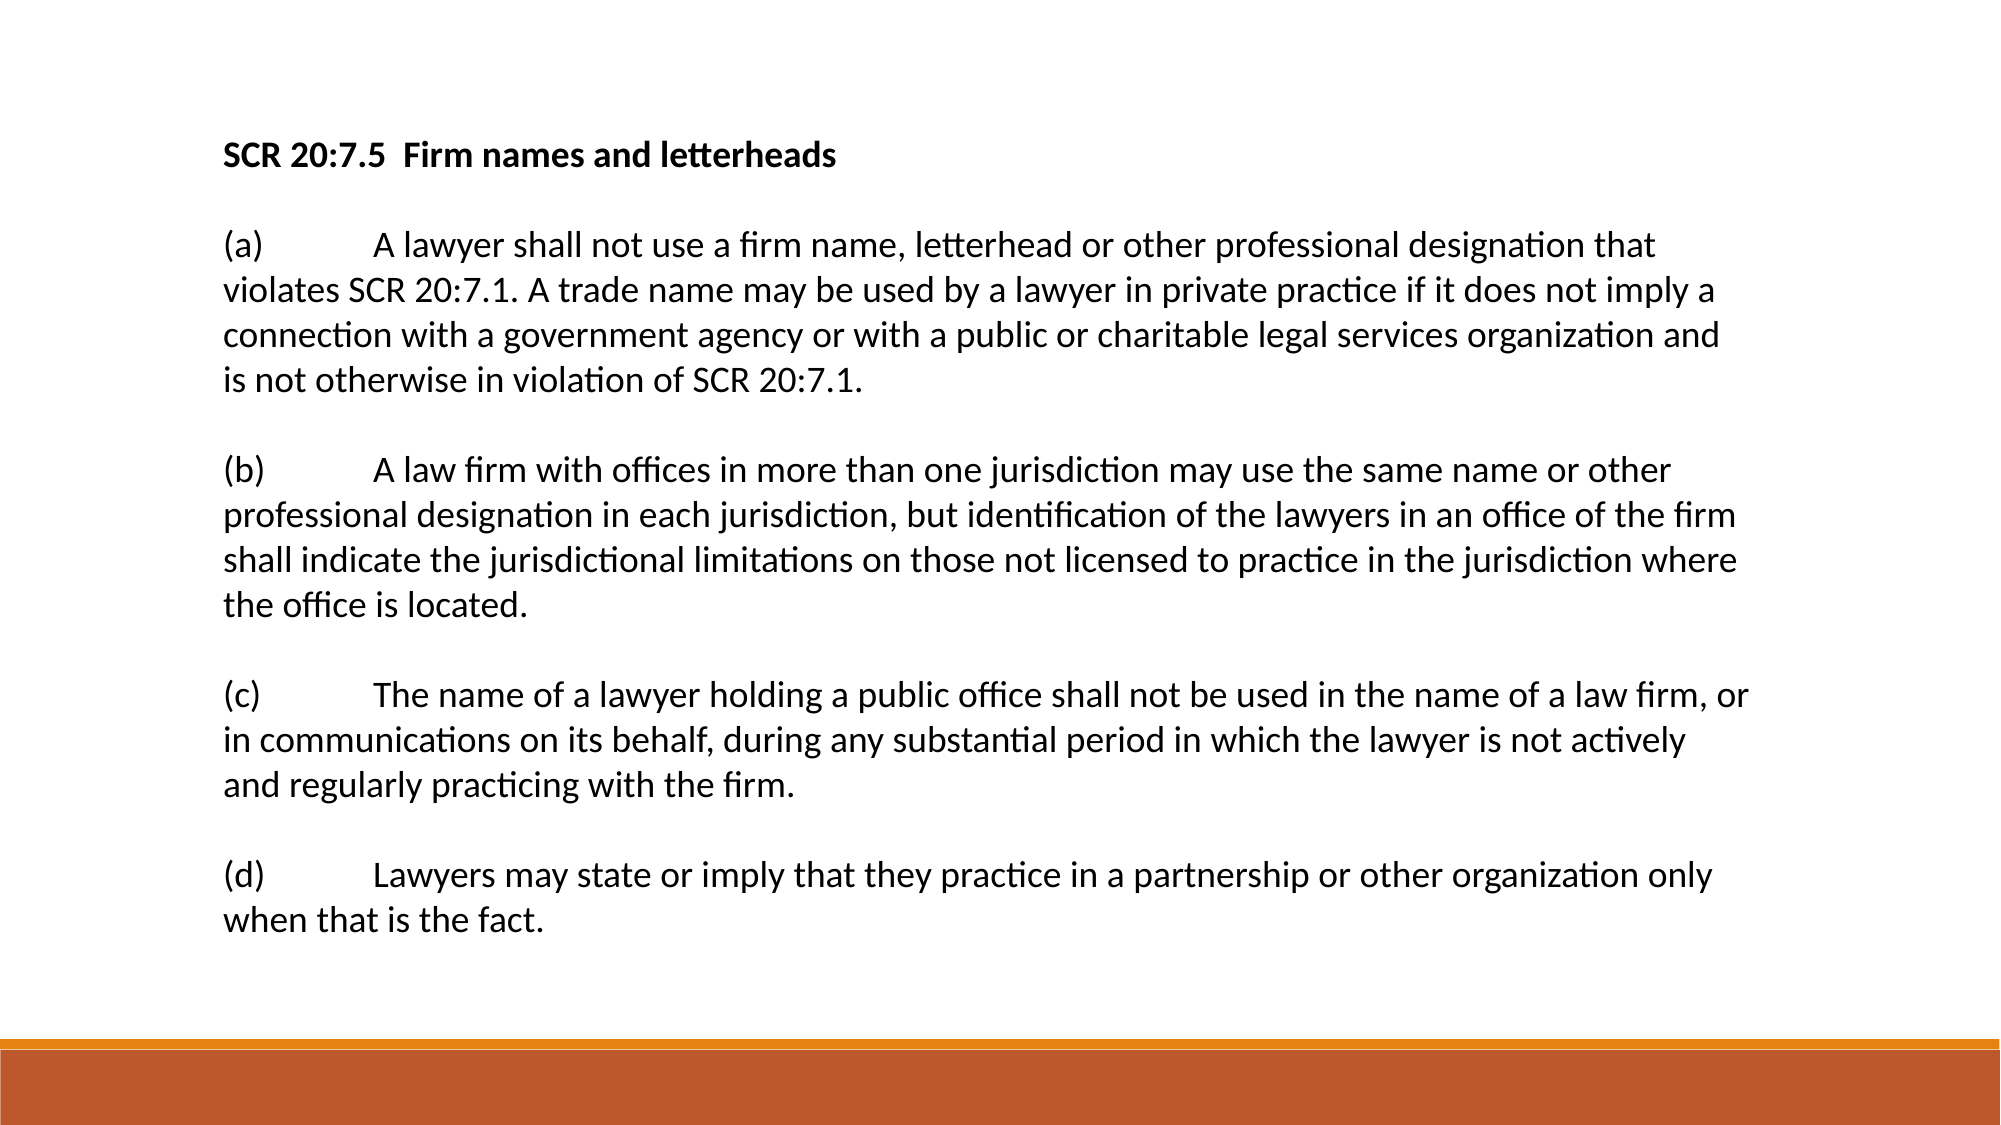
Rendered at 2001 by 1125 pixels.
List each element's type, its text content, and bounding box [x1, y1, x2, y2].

text_box SCR 20:7.5 Firm names and letterheads (a) A lawyer shall not use a firm name, letterhead or other professional designation that violates SCR 20:7.1. A trade name may be used by a lawyer in private practice if it does not imply a connection with a government agency or with a public or charitable legal services organization and is not otherwise in violation of SCR 20:7.1. (b) A law firm with offices in more than one jurisdiction may use the same name or other professional designation in each jurisdiction, but identification of the lawyers in an office of the firm shall indicate the jurisdictional limitations on those not licensed to practice in the jurisdiction where the office is located. (c) The name of a lawyer holding a public office shall not be used in the name of a law firm, or in communications on its behalf, during any substantial period in which the lawyer is not actively and regularly practicing with the firm. (d) Lawyers may state or imply that they practice in a partnership or other organization only when that is the fact. [208, 122, 1767, 948]
